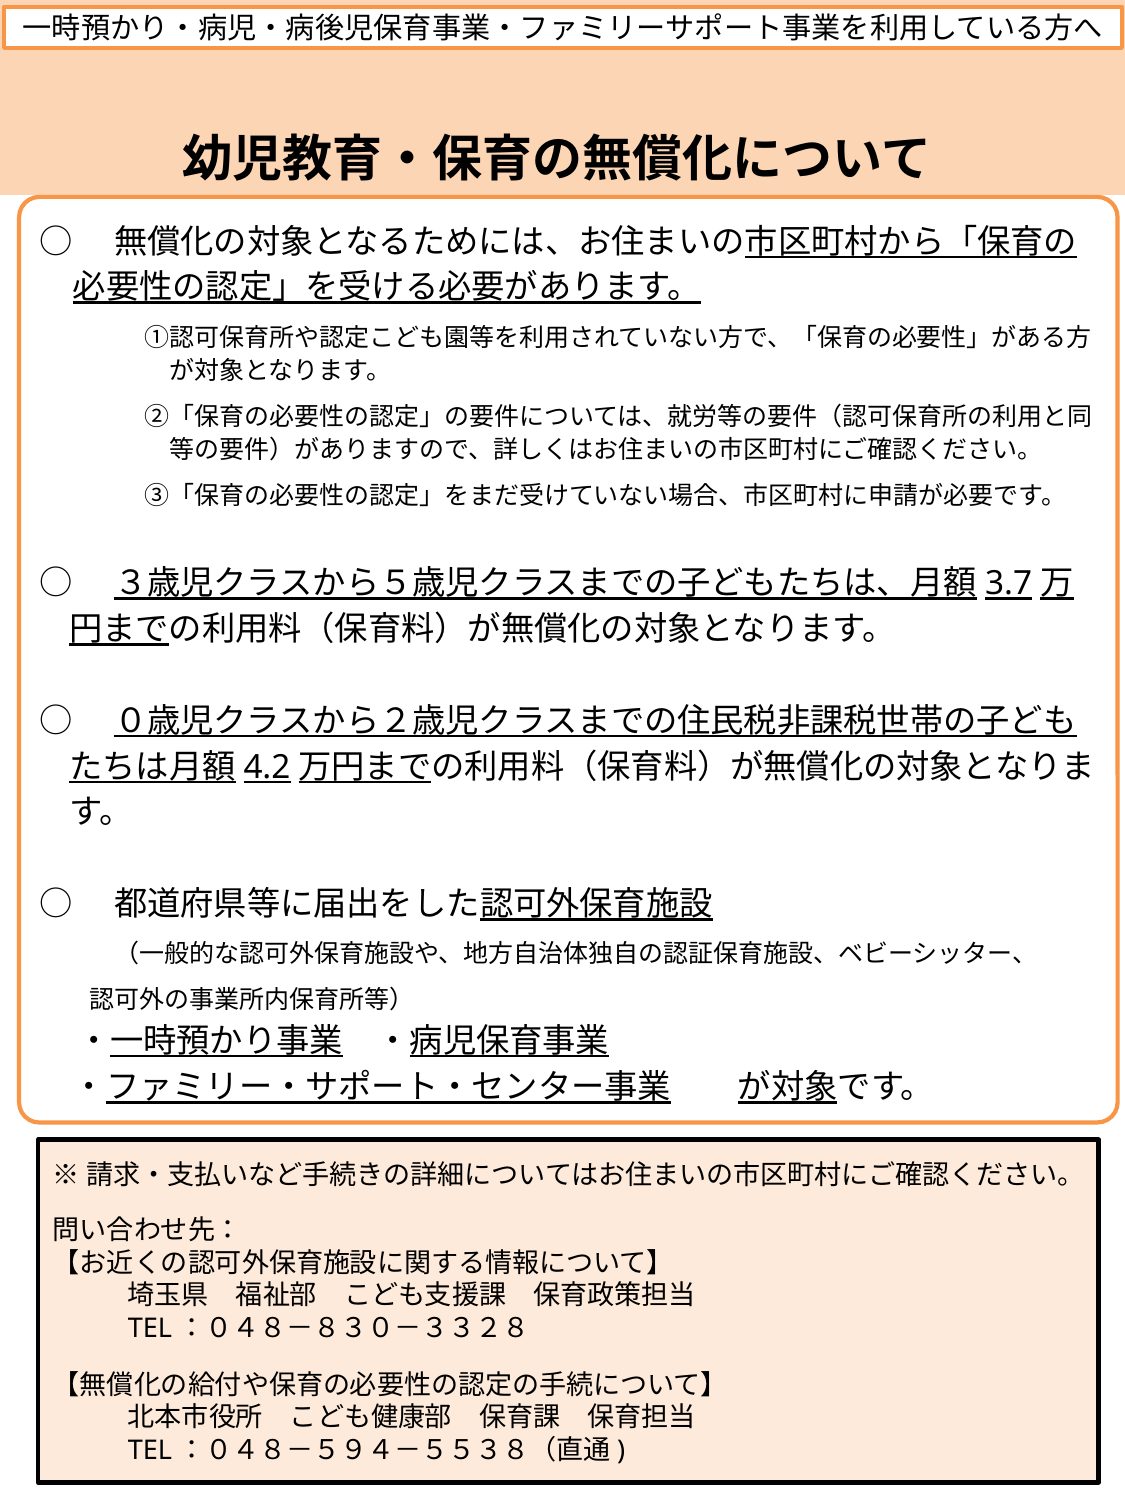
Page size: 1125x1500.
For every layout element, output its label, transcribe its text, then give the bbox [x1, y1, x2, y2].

text_box ○ 無償化の対象となるためには、お住まいの市区町村から「保育の 必要性の認定」を受ける必要があります。 ①認可保育所や認定こども園等を利用されていない方で、「保育の必要性」がある方が対象となります。 ②「保育の必要性の認定」の要件については、就労等の要件（認可保育所の利用と同等の要件）がありますので、詳しくはお住まいの市区町村にご確認ください。 ③「保育の必要性の認定」をまだ受けていない場合、市区町村に申請が必要です。 ○ ３歳児クラスから５歳児クラスまでの子どもたちは、月額3.7万円までの利用料（保育料）が無償化の対象となります。 ○ ０歳児クラスから２歳児クラスまでの住民税非課税世帯の子どもたちは月額4.2万円までの利用料（保育料）が無償化の対象となります。 ○ 都道府県等に届出をした認可外保育施設 （一般的な認可外保育施設や、地方自治体独自の認証保育施設、ベビーシッター、 認可外の事業所内保育所等） ・一時預かり事業 ・病児保育事業 ・ファミリー・サポート・センター事業 が対象です。 [16, 194, 1120, 1125]
text_box ※請求・支払いなど手続きの詳細についてはお住まいの市区町村にご確認ください。 問い合わせ先： 【お近くの認可外保育施設に関する情報について】 埼玉県 福祉部 こども支援課 保育政策担当 TEL：０４８－８３０－３３２８ 【無償化の給付や保育の必要性の認定の手続について】 北本市役所 こども健康部 保育課 保育担当 TEL：０４８－５９４－５５３８（直通) [36, 1138, 1101, 1484]
text_box [0, 0, 1125, 197]
text_box 幼児教育・保育の無償化について [0, 59, 1114, 195]
text_box 一時預かり・病児・病後児保育事業・ファミリーサポート事業を利用している方へ [2, 5, 1124, 50]
